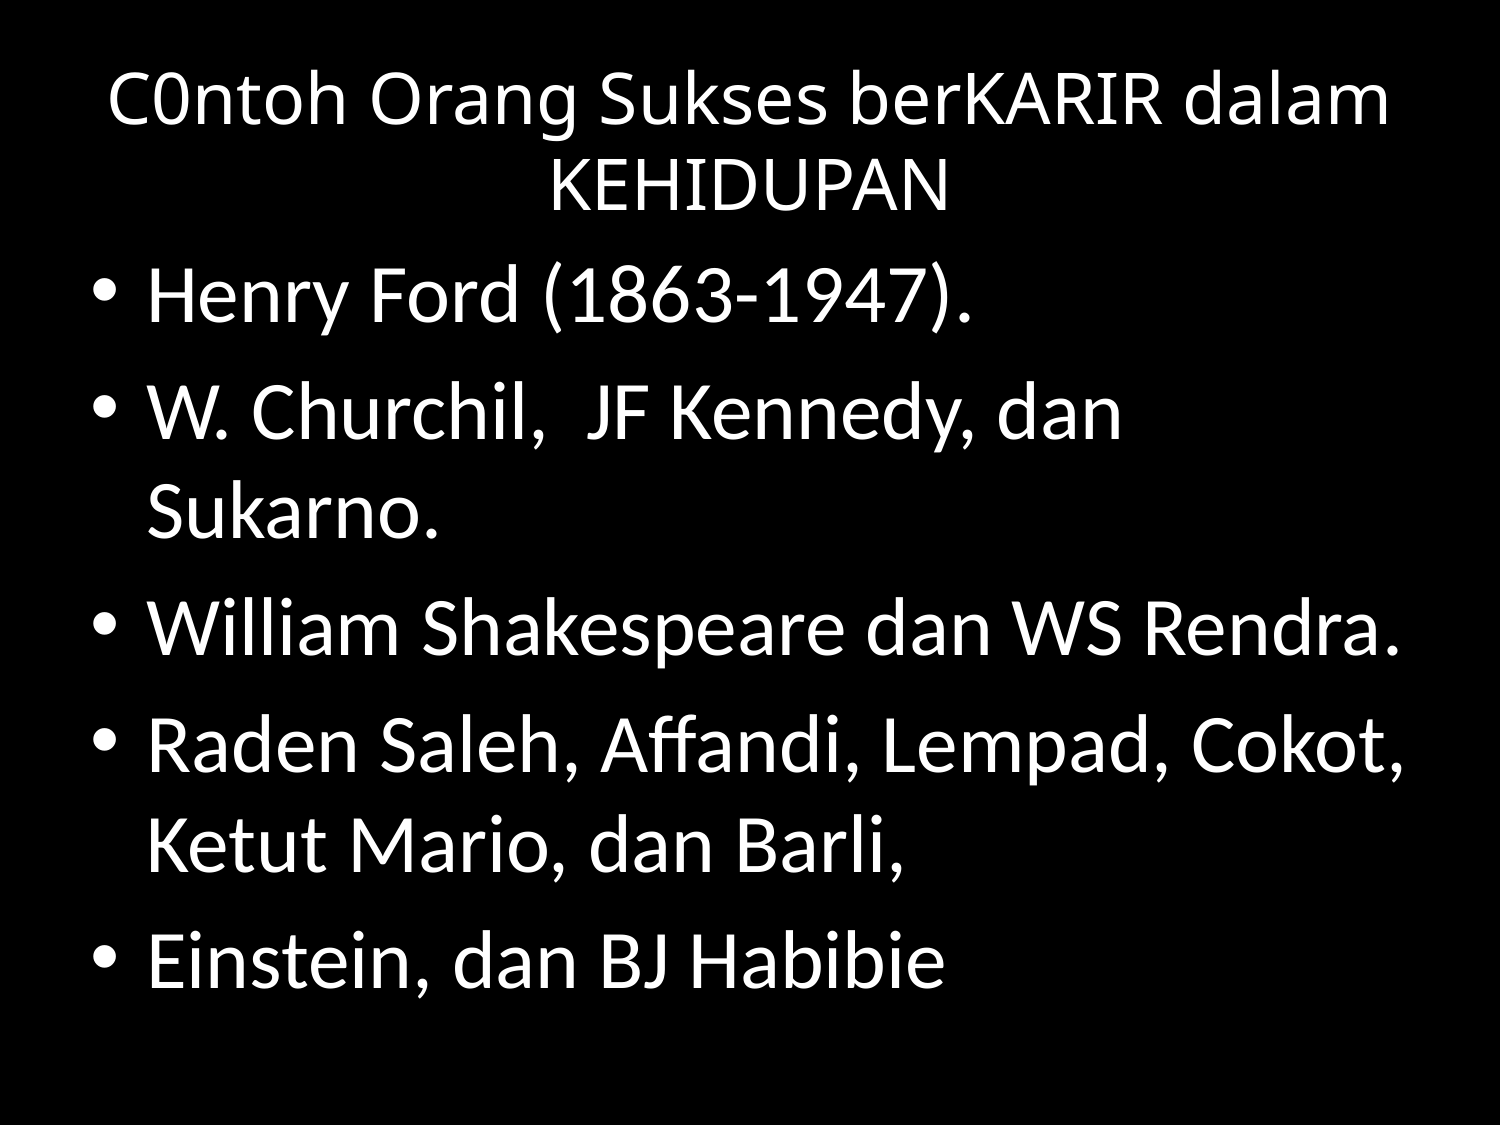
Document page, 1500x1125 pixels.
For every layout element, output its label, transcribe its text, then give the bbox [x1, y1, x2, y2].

list Henry Ford (1863-1947). W. Churchil, JF Kennedy, dan Sukarno. William Shakespeare dan WS Rendra. Raden Saleh, Affandi, Lempad, Cokot, Ketut Mario, dan Barli, Einstein, dan BJ Habibie. [75, 231, 1425, 1094]
title C0ntoh Orang Sukses berKARIR dalam KEHIDUPAN [75, 45, 1425, 231]
